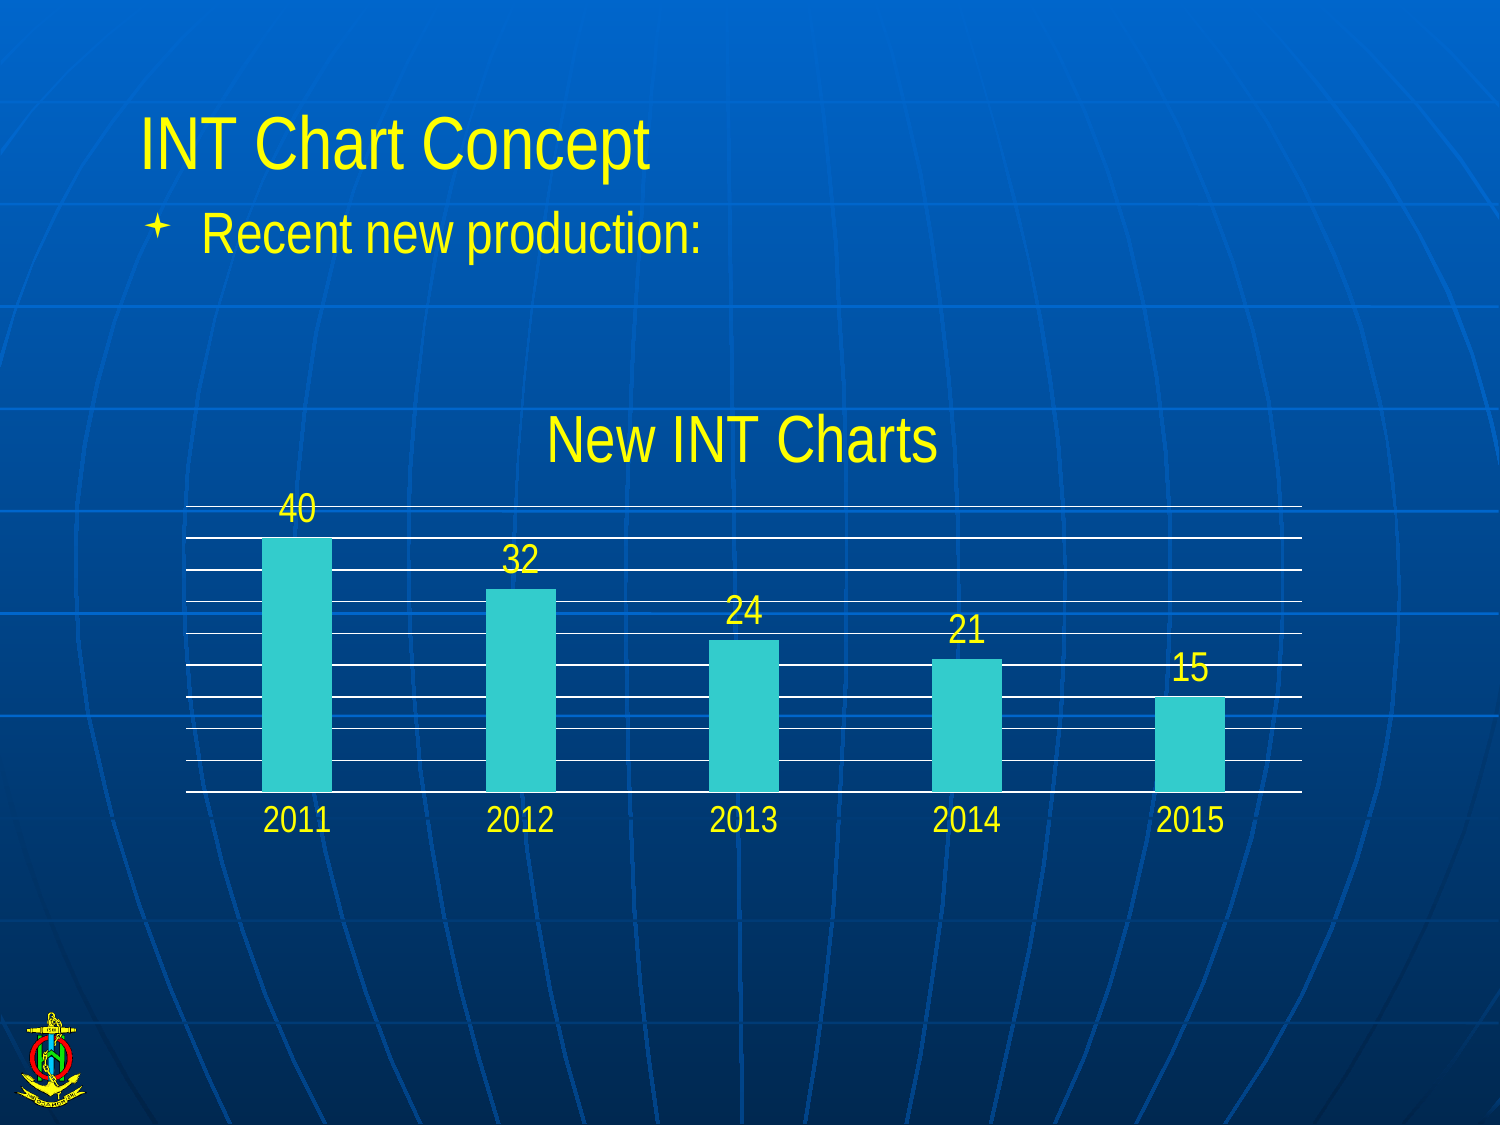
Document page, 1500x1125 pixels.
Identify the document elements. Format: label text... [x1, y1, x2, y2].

list Recent new production: [126, 187, 1356, 301]
picture [14, 1012, 87, 1108]
title INT Chart Concept [123, 45, 1344, 233]
chart [162, 362, 1326, 851]
